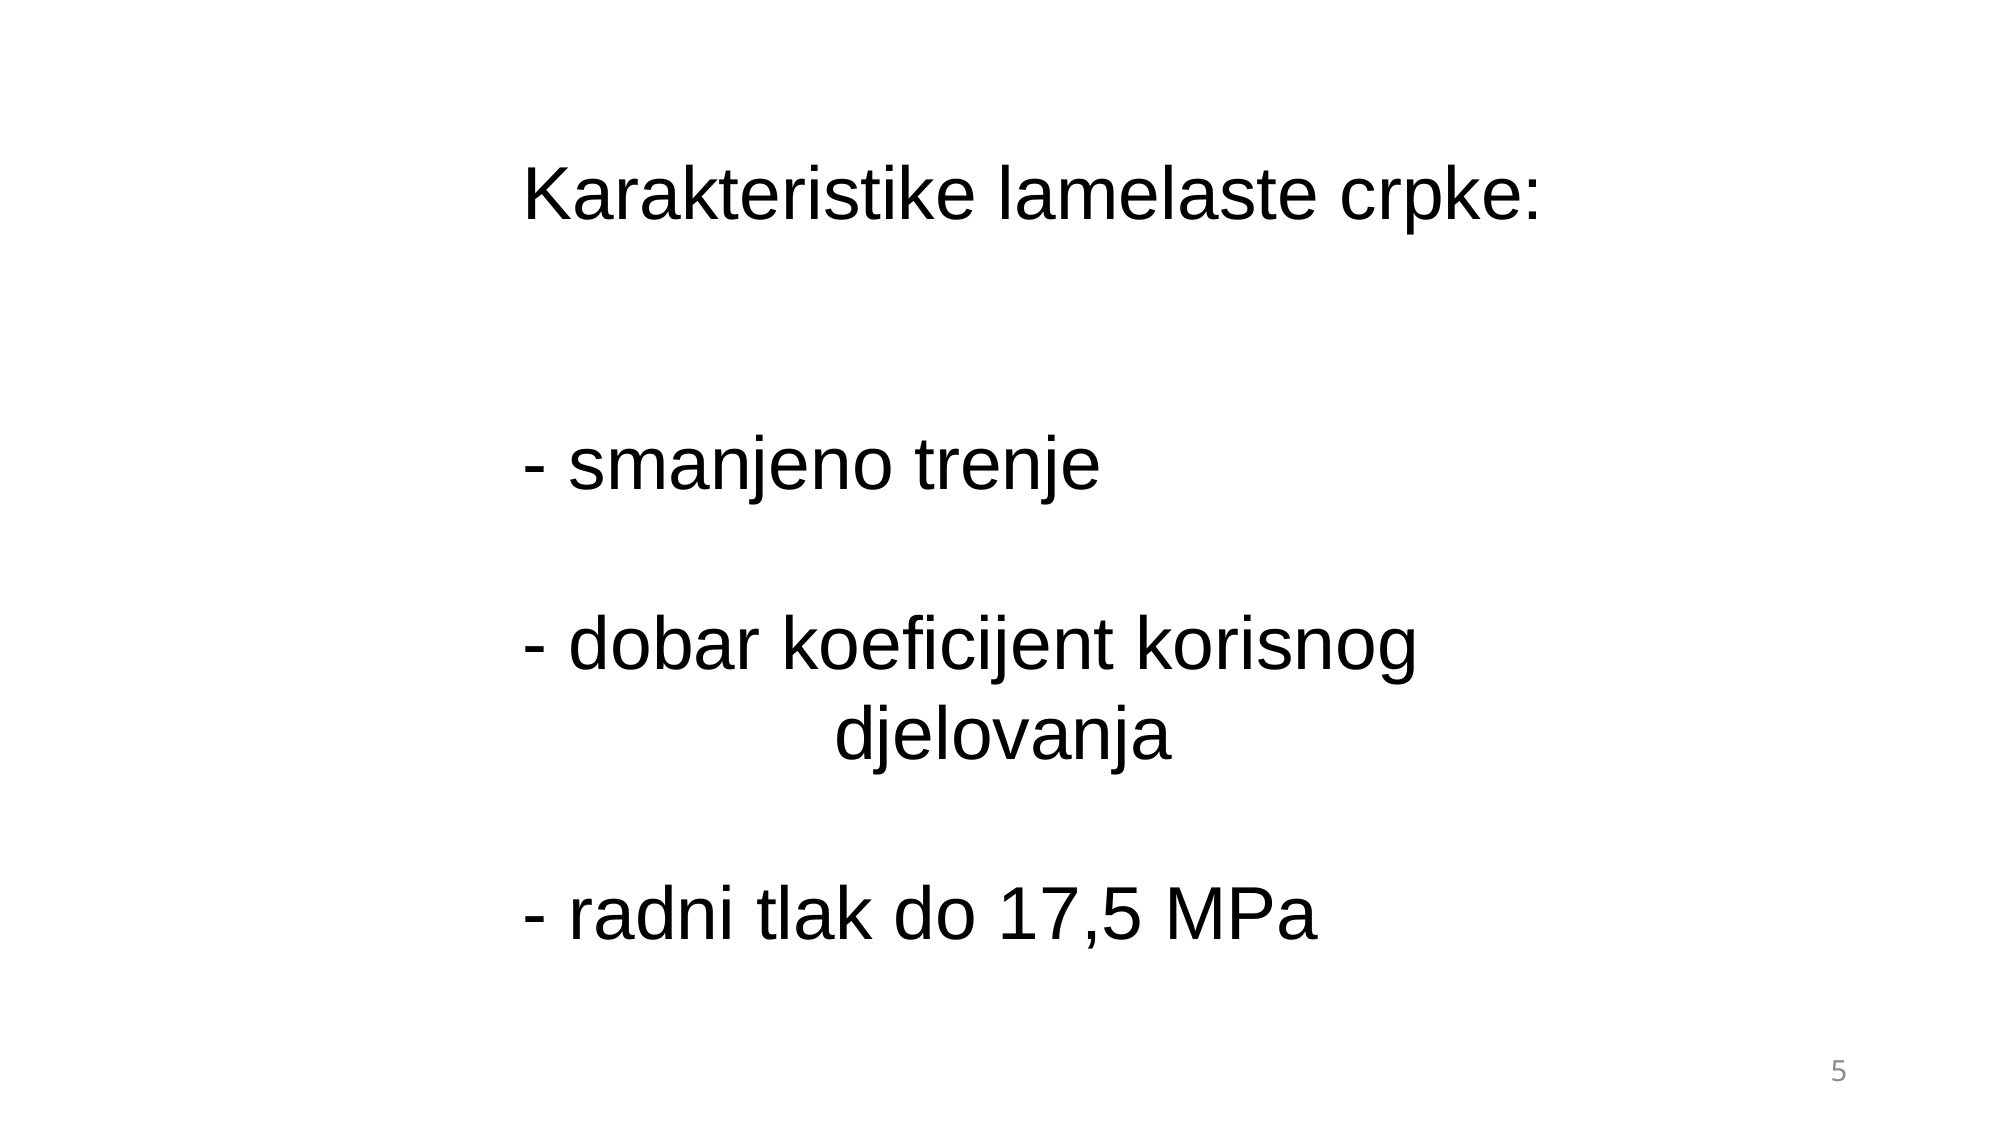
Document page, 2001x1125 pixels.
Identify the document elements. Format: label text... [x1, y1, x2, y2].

slide_number 5 [1412, 1042, 1863, 1103]
text_box Karakteristike lamelaste crpke: - smanjeno trenje - dobar koeficijent korisnog djelovanja - radni tlak do 17,5 MPa [508, 137, 1560, 963]
